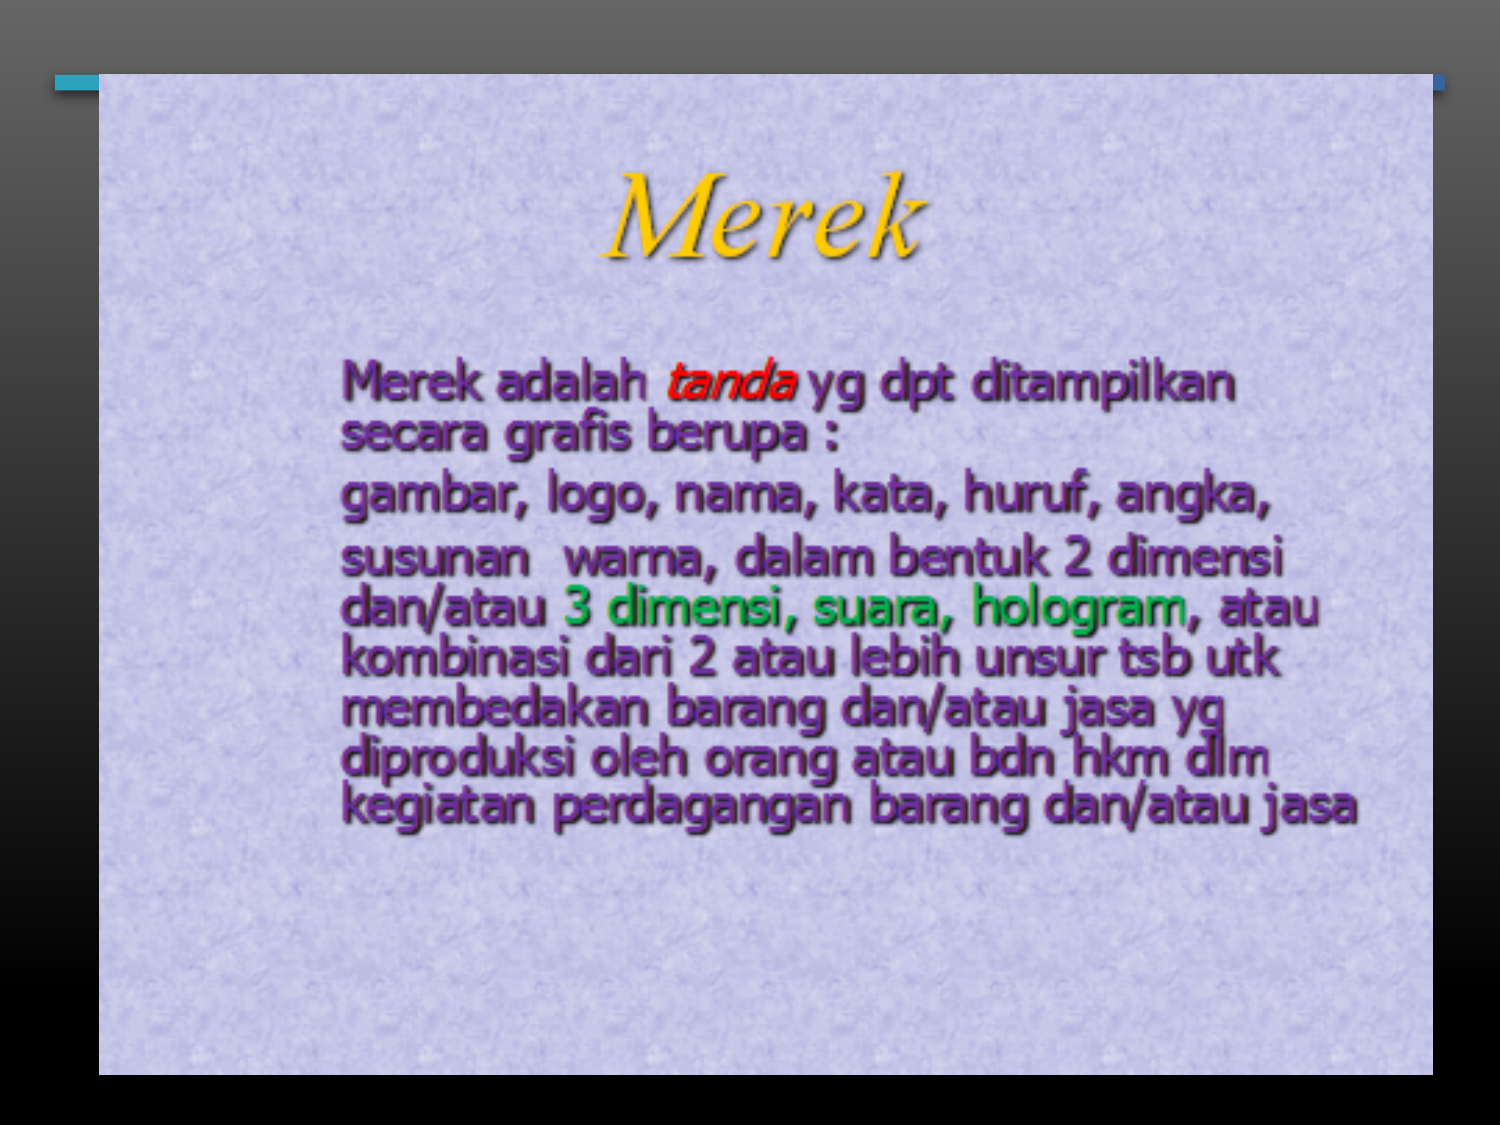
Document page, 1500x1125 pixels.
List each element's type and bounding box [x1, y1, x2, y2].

picture [98, 73, 1433, 1075]
